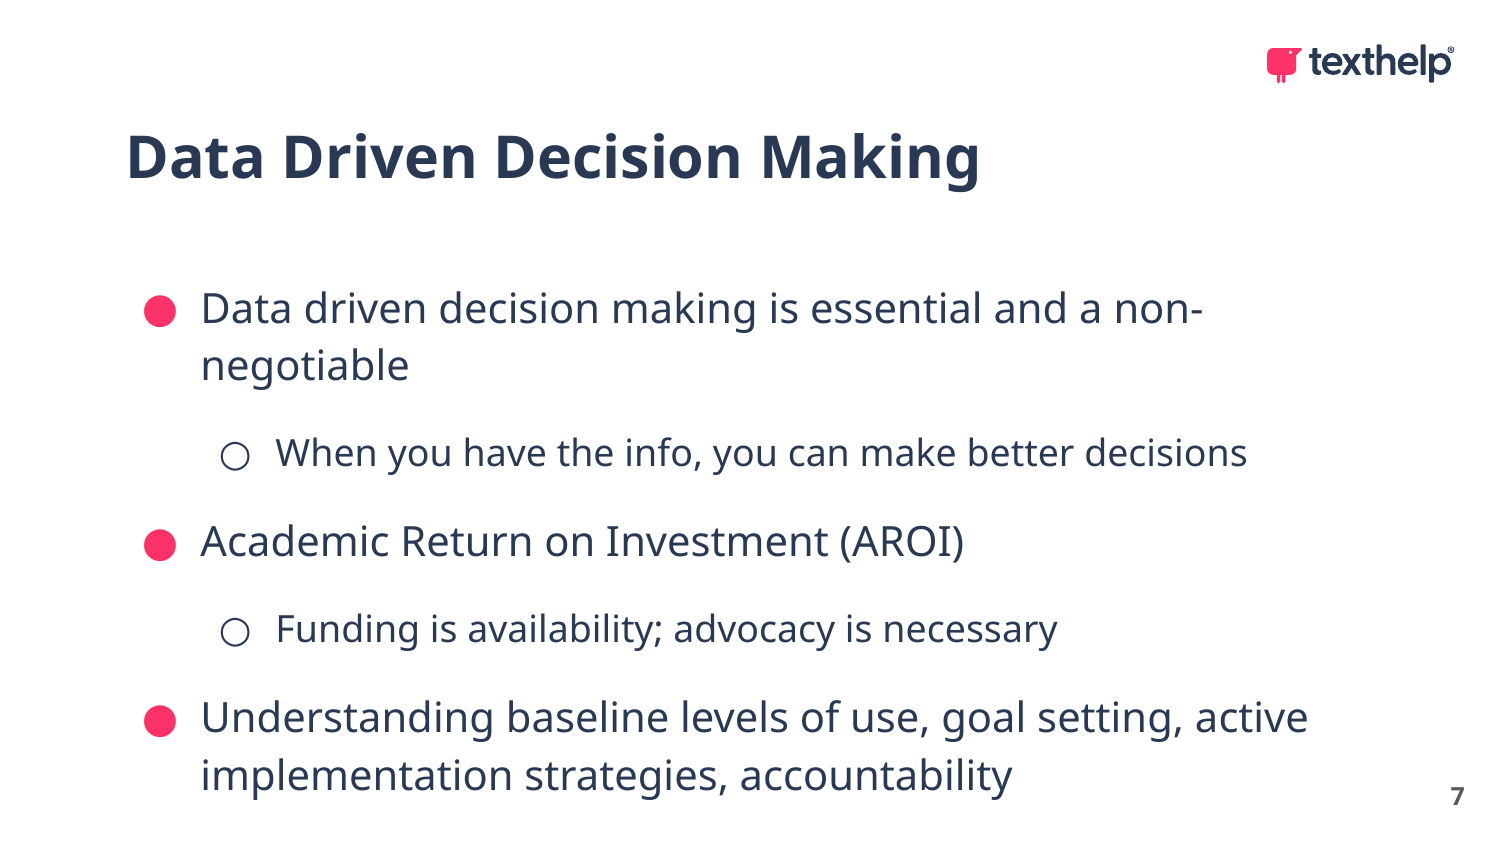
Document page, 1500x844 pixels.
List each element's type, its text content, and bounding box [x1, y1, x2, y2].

text_box Data driven decision making is essential and a non-negotiable When you have the info, you can make better decisions Academic Return on Investment (AROI) Funding is availability; advocacy is necessary Understanding baseline levels of use, goal setting, active implementation strategies, accountability [110, 259, 1415, 643]
title Data Driven Decision Making [110, 104, 1500, 199]
slide_number 7 [1389, 764, 1480, 830]
